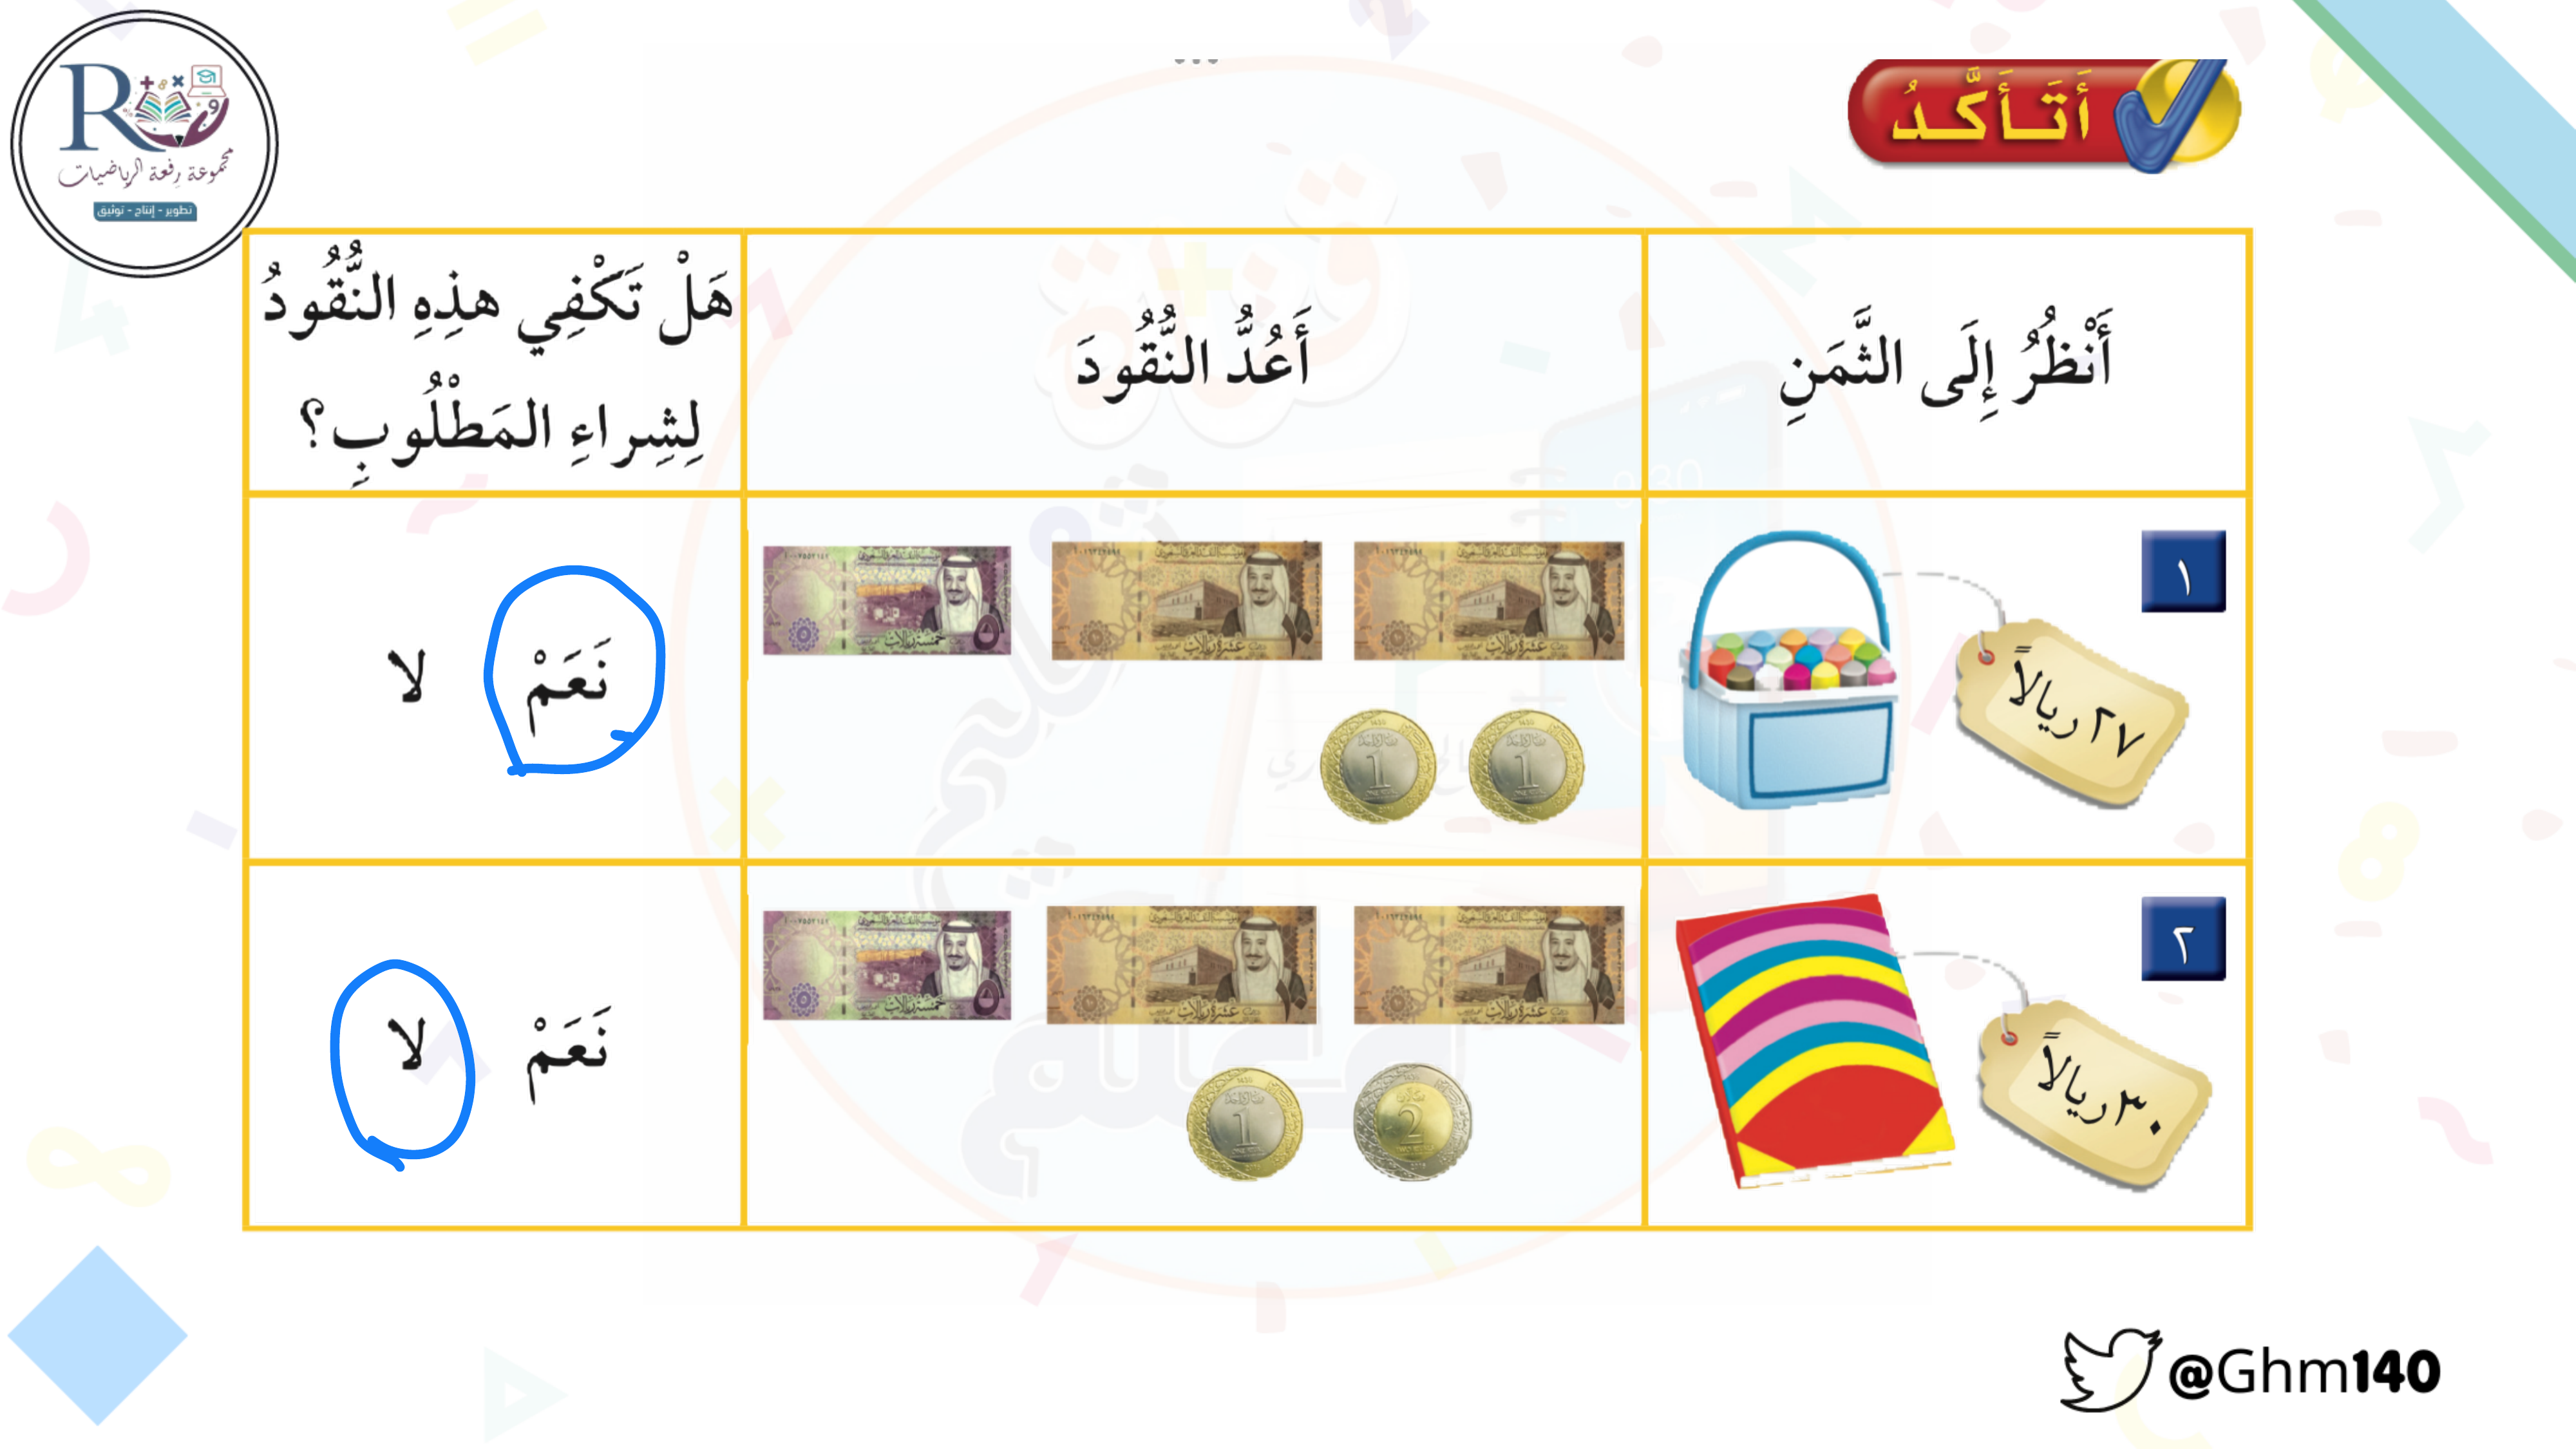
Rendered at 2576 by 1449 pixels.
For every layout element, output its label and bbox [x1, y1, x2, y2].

picture [0, 0, 2576, 1449]
text_box [334, 569, 661, 1168]
